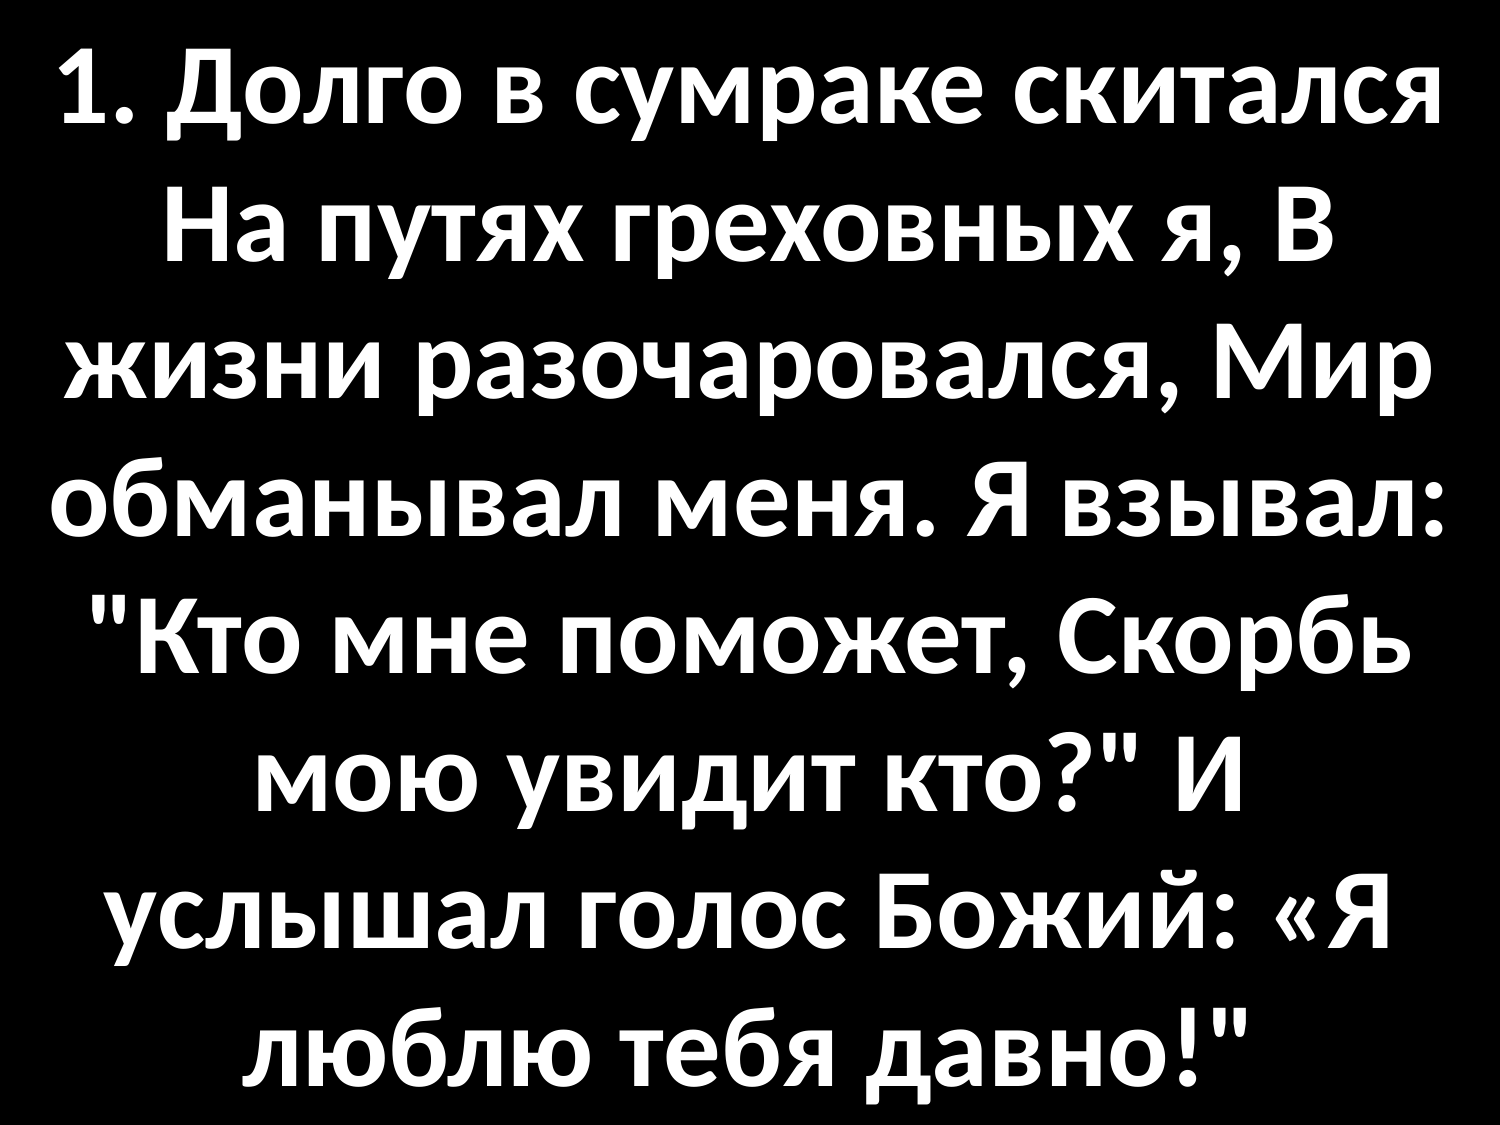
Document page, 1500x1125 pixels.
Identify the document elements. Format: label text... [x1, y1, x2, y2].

title 1. Долго в сумраке скитался На путях греховных я, В жизни разочаровался, Мир обманывал меня. Я взывал: "Кто мне поможет, Скорбь мою увидит кто?" И услышал голос Божий: «Я люблю тебя давно!" [0, 438, 1500, 680]
